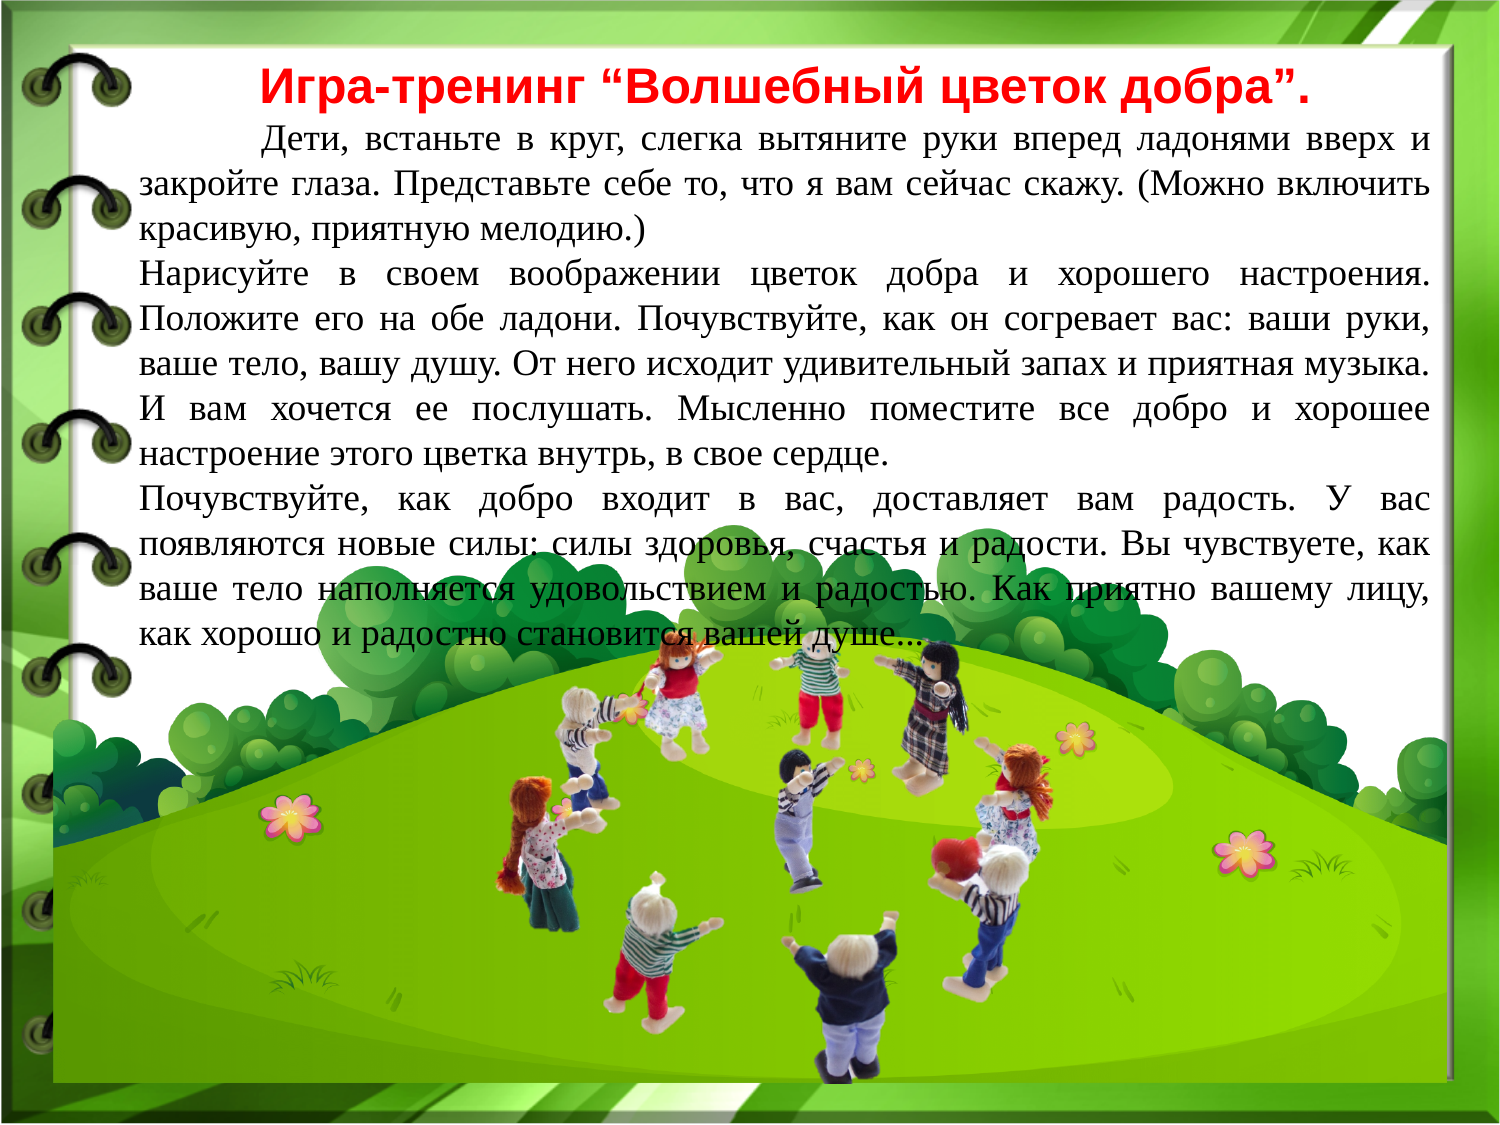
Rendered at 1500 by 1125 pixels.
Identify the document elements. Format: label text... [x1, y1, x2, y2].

picture [0, 0, 1500, 1125]
text_box Игра-тренинг “Волшебный цветок добра”. Дети, встаньте в круг, слегка вытяните руки вперед ладонями вверх и закройте глаза. Представьте себе то, что я вам сейчас скажу. (Можно включить красивую, приятную мелодию.) Нарисуйте в своем воображении цветок добра и хорошего настроения. Положите его на обе ладони. Почувствуйте, как он согревает вас: ваши руки, ваше тело, вашу душу. От него исходит удивительный запах и приятная музыка. И вам хочется ее послушать. Мысленно поместите все добро и хорошее настроение этого цветка внутрь, в свое сердце. Почувствуйте, как добро входит в вас, доставляет вам радость. У вас появляются новые силы: силы здоровья, счастья и радости. Вы чувствуете, как ваше тело наполняется удовольствием и радостью. Как приятно вашему лицу, как хорошо и радостно становится вашей душе... [123, 46, 1447, 491]
